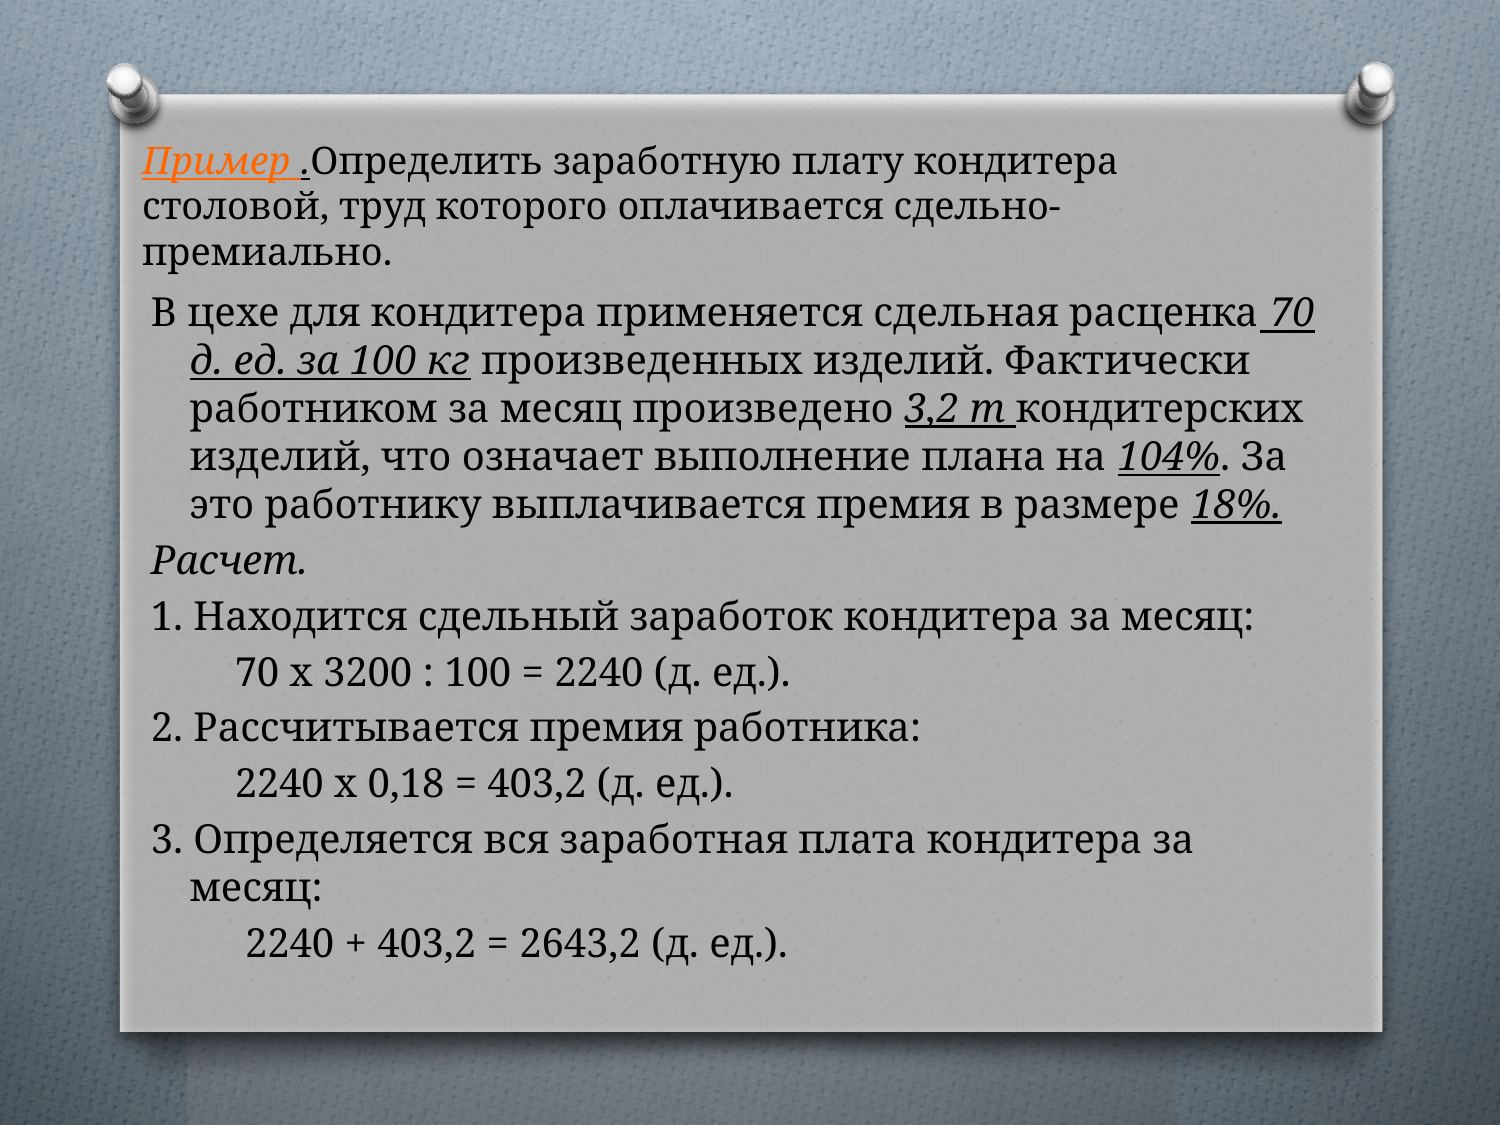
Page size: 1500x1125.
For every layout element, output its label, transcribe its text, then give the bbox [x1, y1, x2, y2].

picture [1317, 35, 1439, 156]
picture [75, 29, 198, 139]
title Пример .Определить заработную плату кондитера столовой, труд которого оплачивается сдельно-премиально. [127, 128, 1270, 327]
list В цехе для кондитера применяется сдельная расценка 70 д. ед. за 100 кг произведенных изделий. Фактически работником за месяц про­изведено 3,2 т кондитерских изделий, что означает выполнение плана на 104%. За это работнику выплачивается премия в размере 18%. Расчет. 1. Находится сдельный заработок кондитера за месяц: 70 х 3200 : 100 = 2240 (д. ед.). 2. Рассчитывается премия работника: 2240 х 0,18 = 403,2 (д. ед.). 3. Определяется вся заработная плата кондитера за месяц: 2240 + 403,2 = 2643,2 (д. ед.). [135, 278, 1353, 1012]
